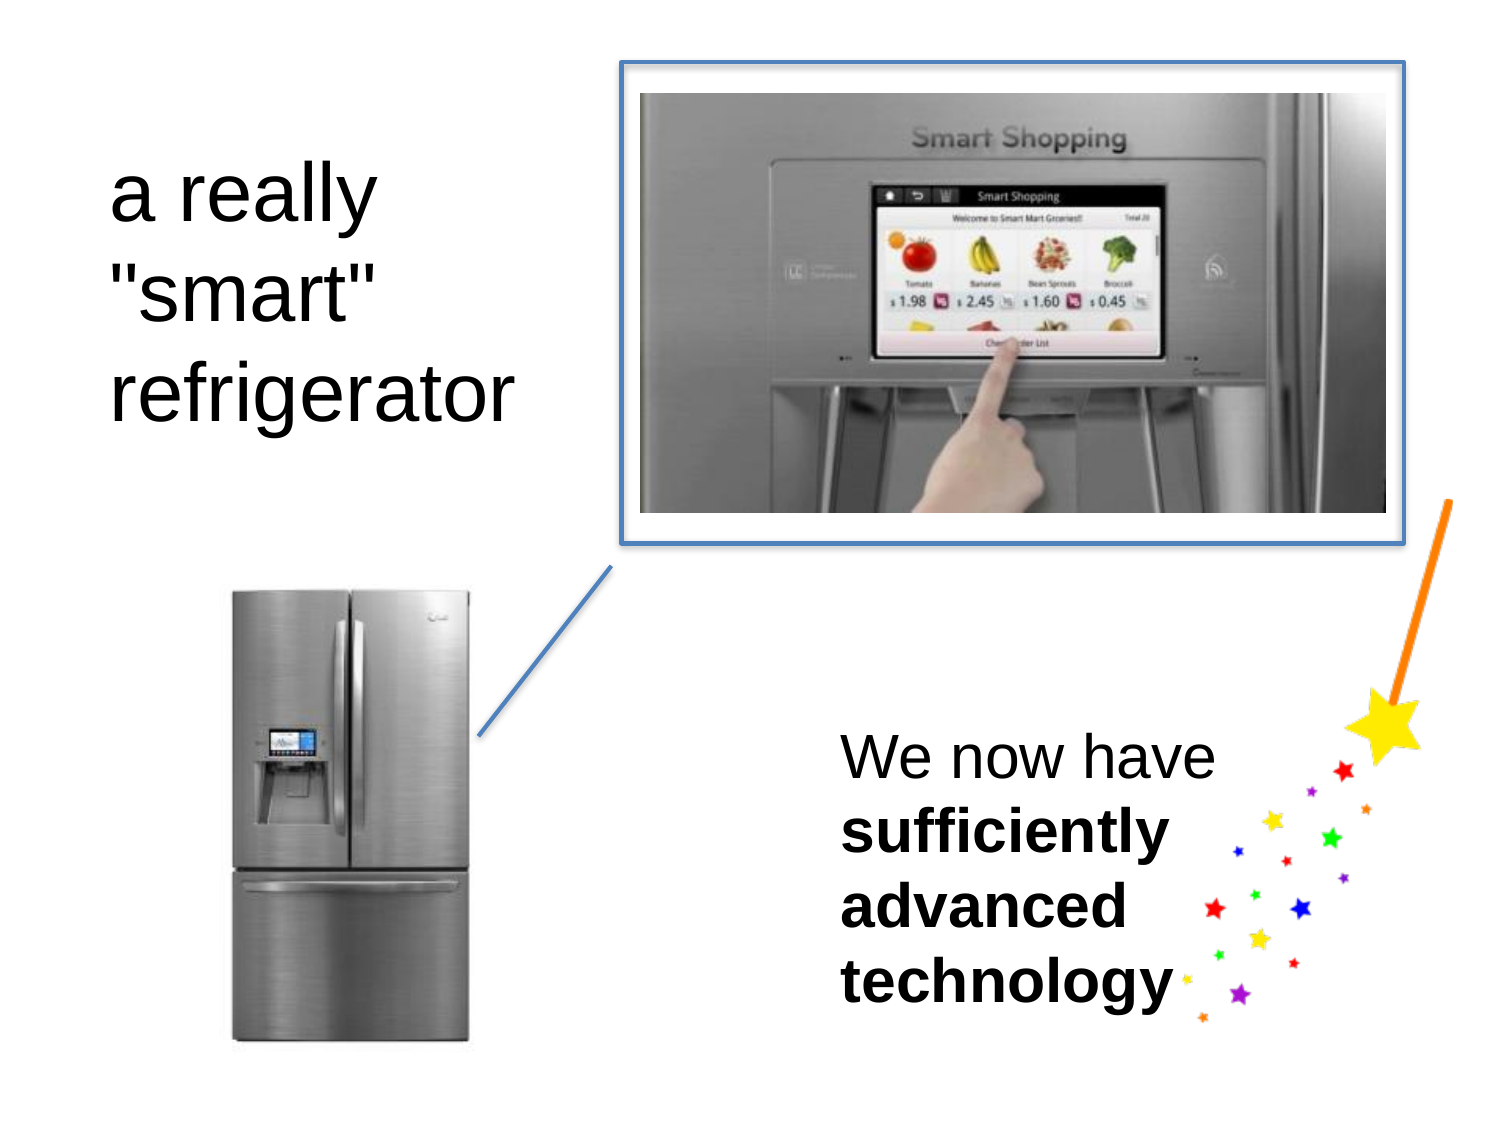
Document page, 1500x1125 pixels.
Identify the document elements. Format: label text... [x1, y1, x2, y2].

text_box a really "smart" refrigerator [109, 138, 177, 438]
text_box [1406, 498, 1453, 1023]
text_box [182, 61, 1404, 1060]
